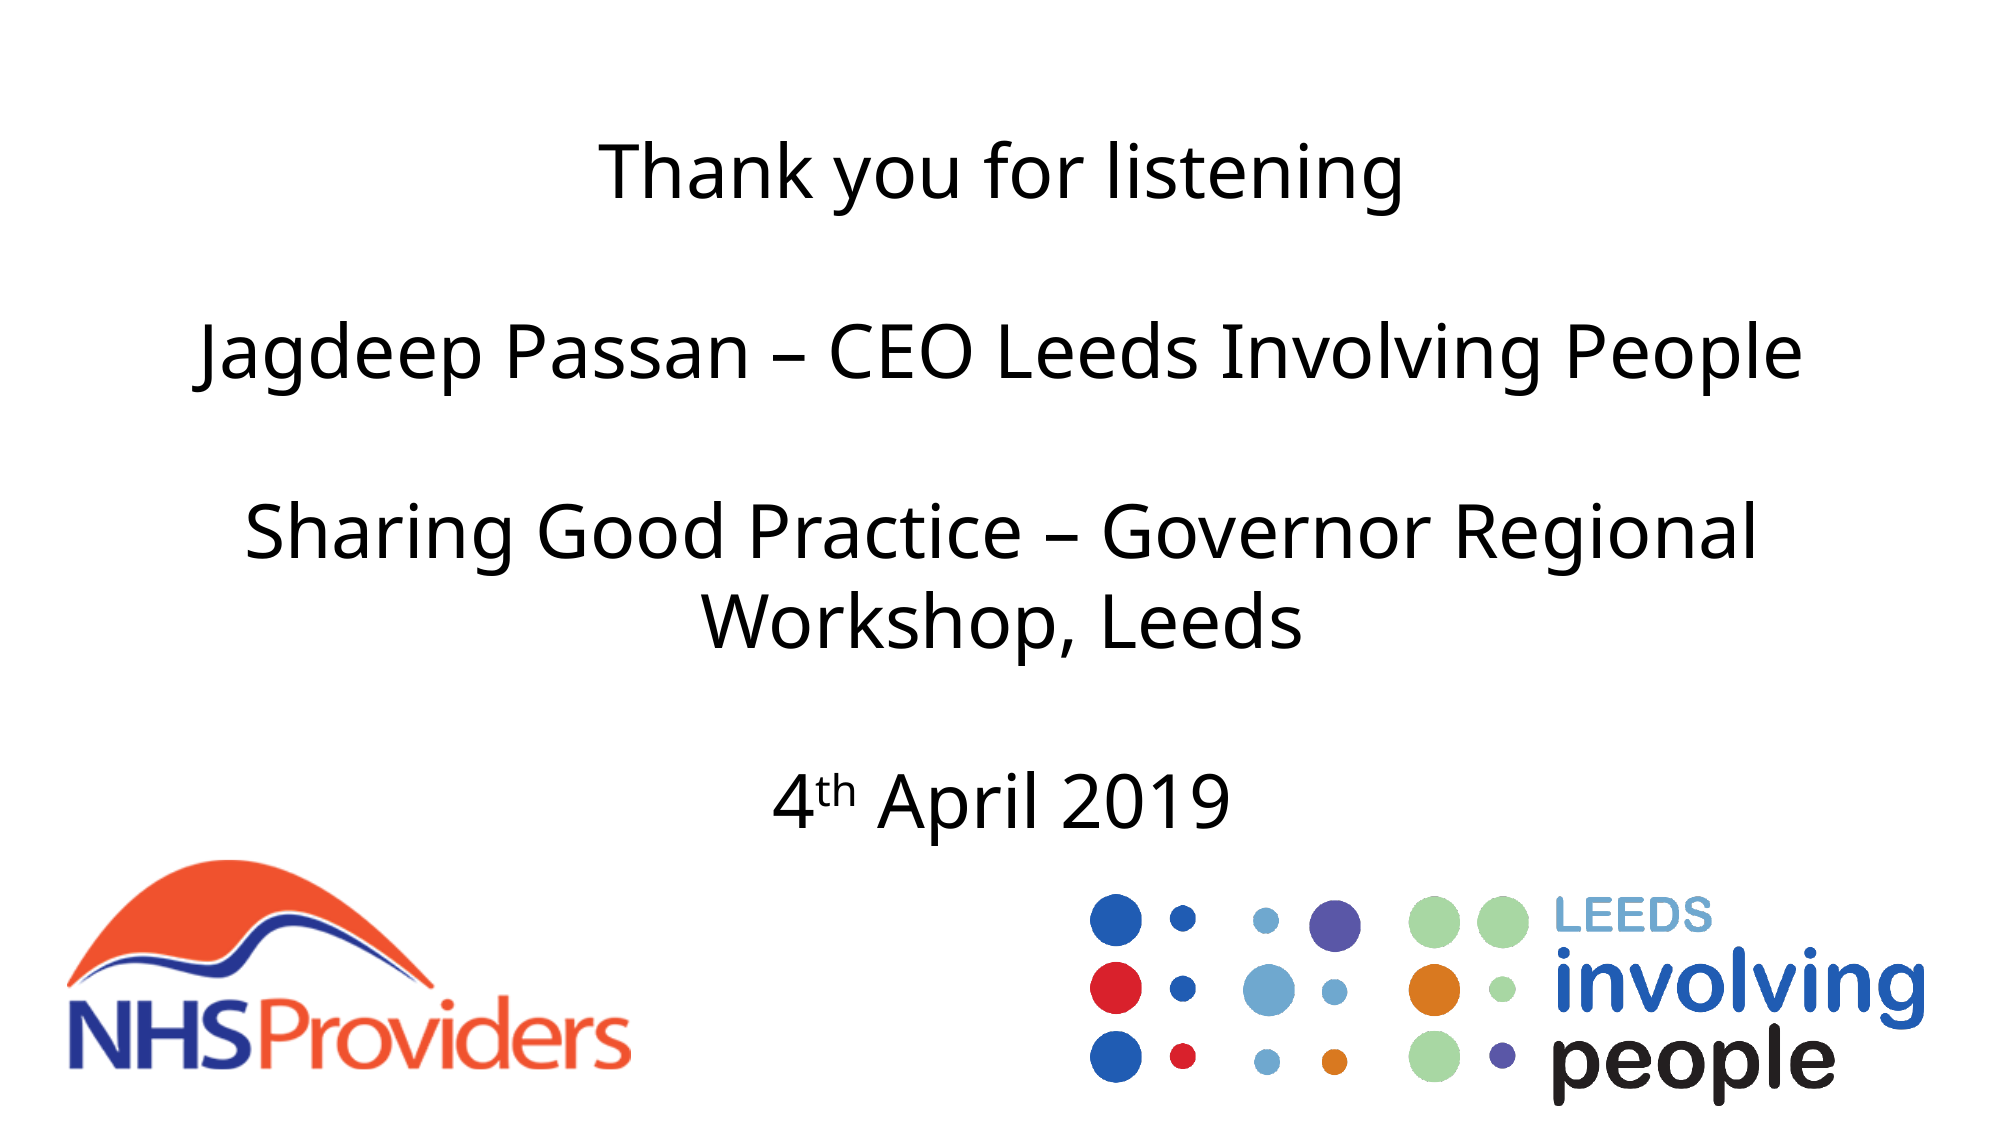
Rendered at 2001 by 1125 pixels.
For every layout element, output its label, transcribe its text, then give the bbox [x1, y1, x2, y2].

picture [1090, 894, 1924, 1106]
picture [67, 824, 631, 1106]
text_box Thank you for listening Jagdeep Passan – CEO Leeds Involving People Sharing Good Practice – Governor Regional Workshop, Leeds 4th April 2019 [99, 116, 1906, 851]
